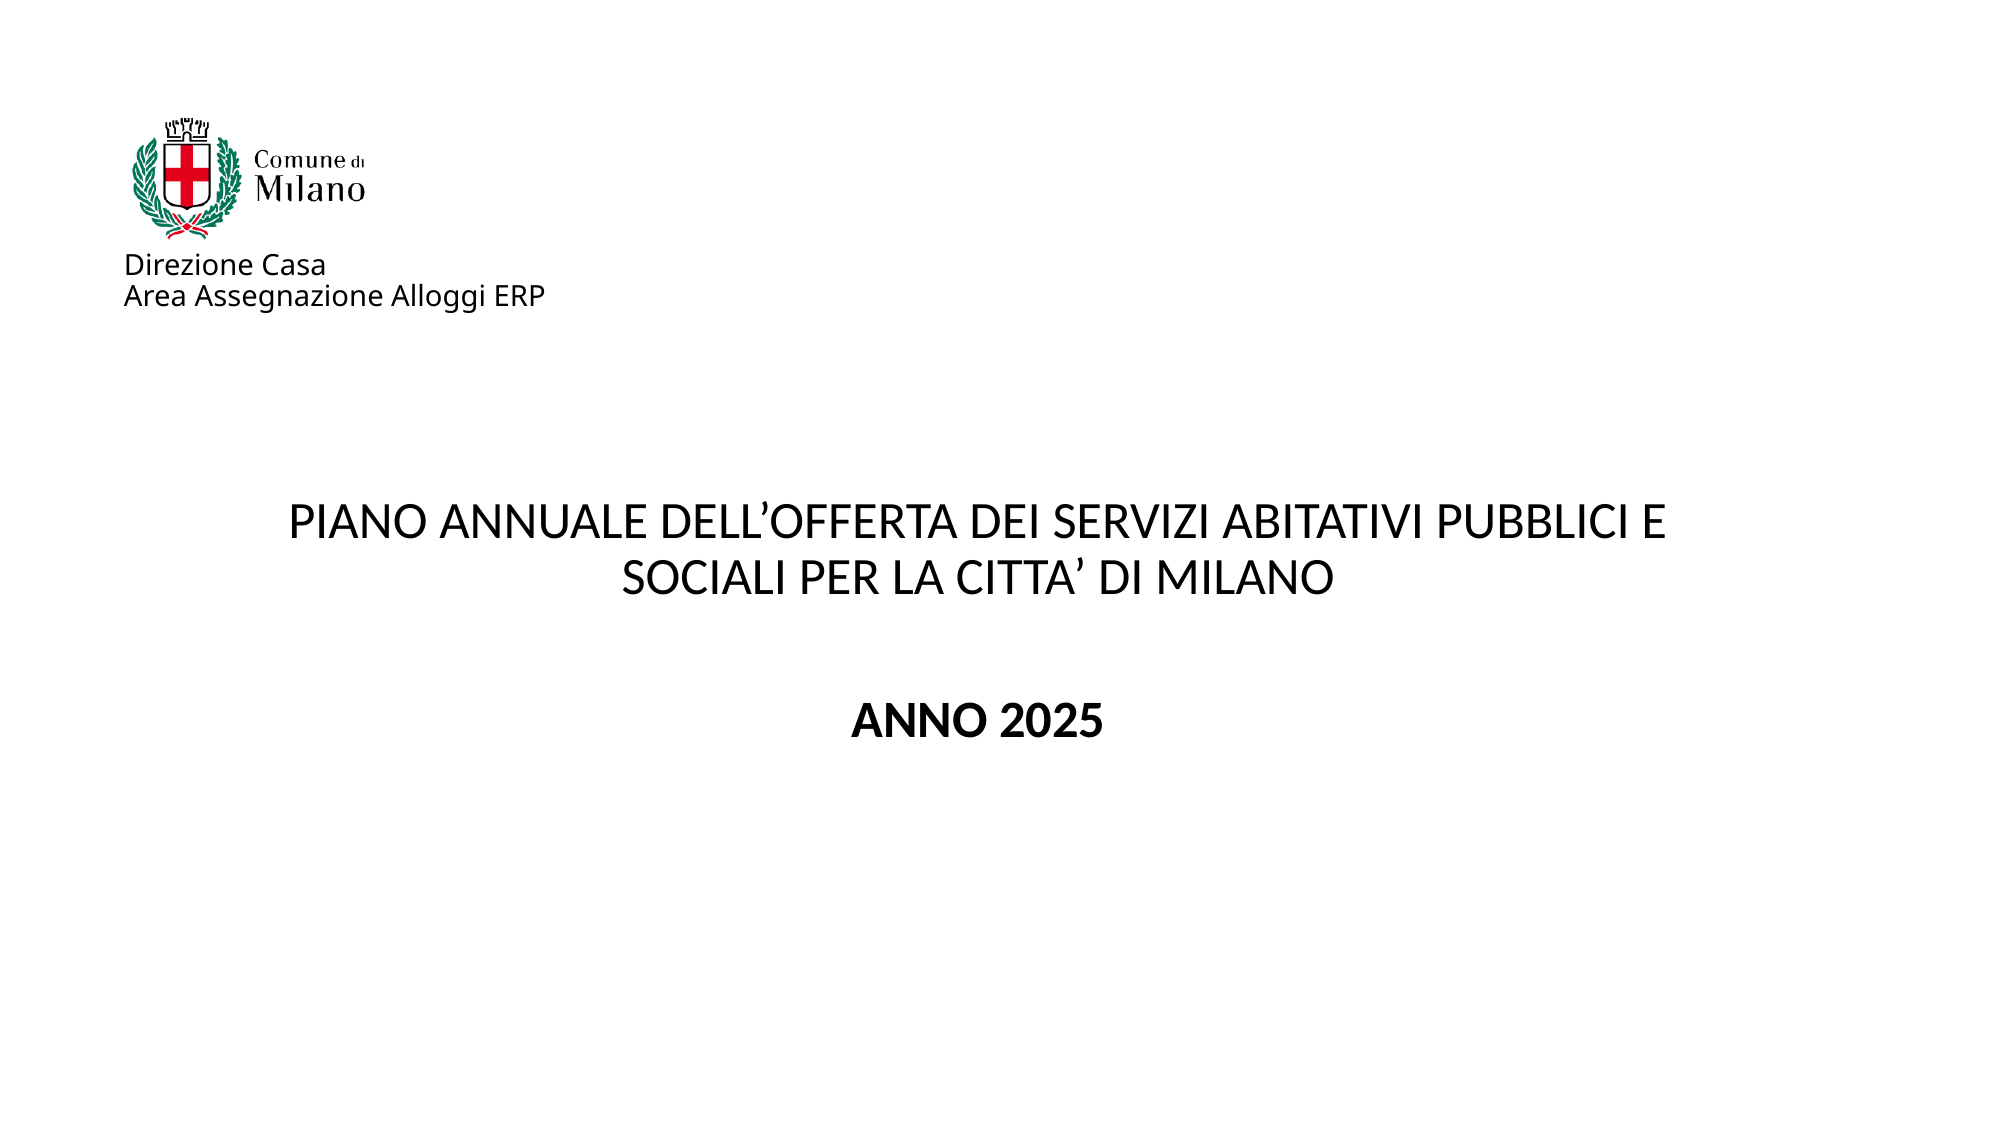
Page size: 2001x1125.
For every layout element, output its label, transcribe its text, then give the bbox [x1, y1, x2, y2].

picture [129, 115, 371, 241]
subtitle PIANO ANNUALE DELL’OFFERTA DEI SERVIZI ABITATIVI PUBBLICI E SOCIALI PER LA CITTA’ DI MILANO ANNO 2025 [228, 485, 1729, 757]
title Direzione Casa Area Assegnazione Alloggi ERP [108, 78, 1750, 321]
